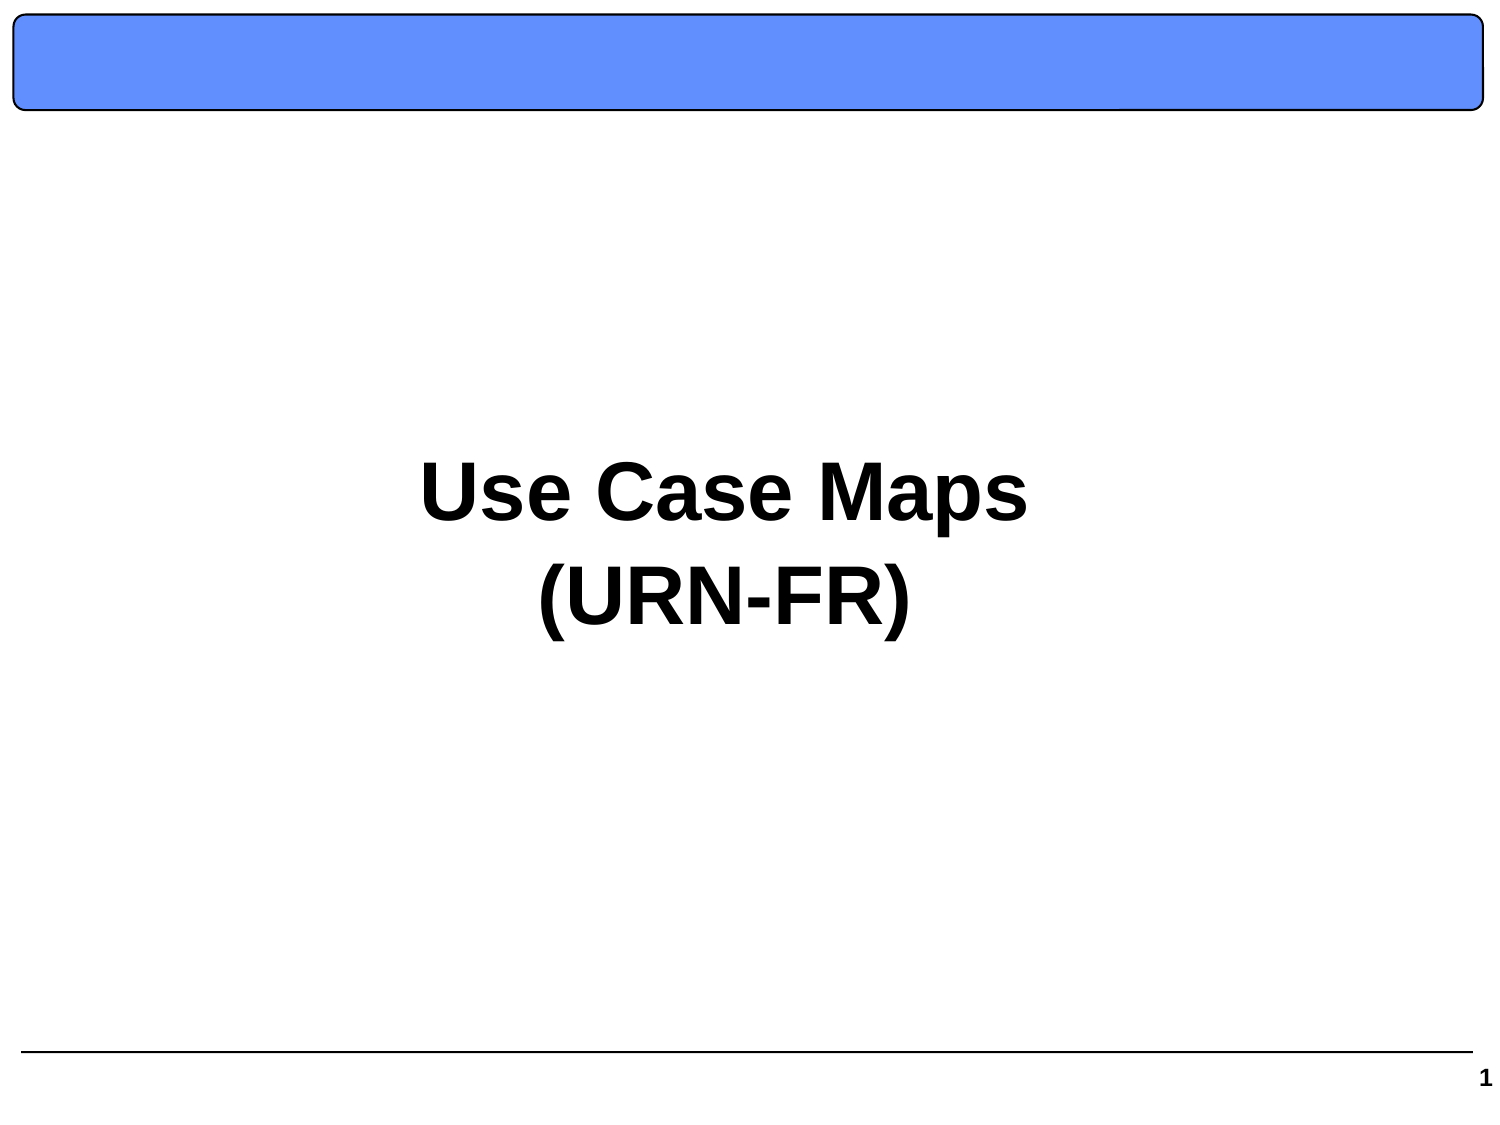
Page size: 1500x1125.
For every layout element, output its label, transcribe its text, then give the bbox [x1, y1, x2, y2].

list Use Case Maps (URN-FR) [87, 324, 1363, 1000]
